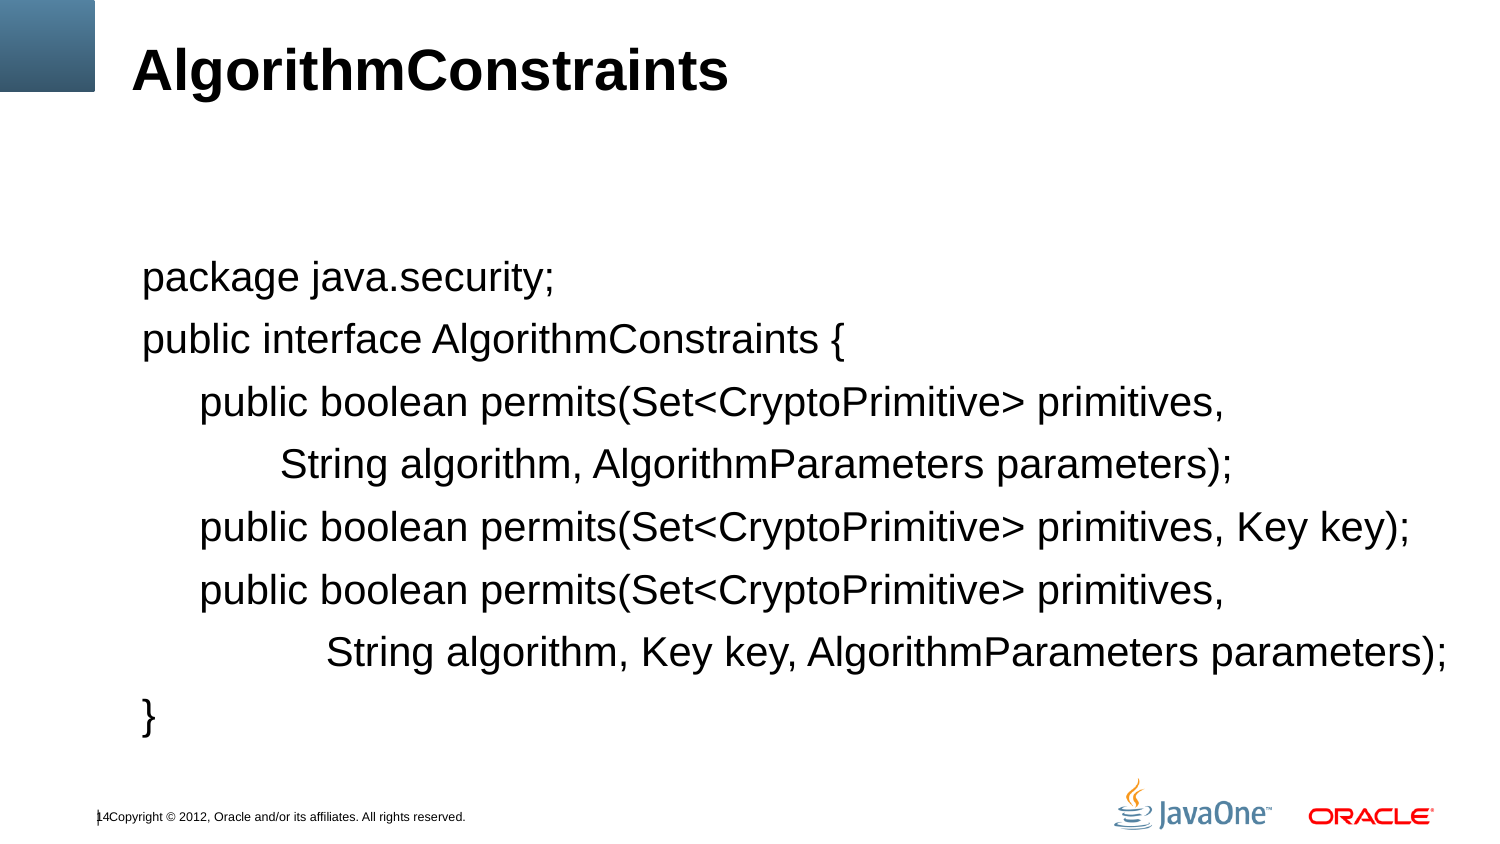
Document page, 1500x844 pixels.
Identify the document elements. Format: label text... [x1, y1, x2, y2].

list package java.security; public interface AlgorithmConstraints { public boolean permits(Set<CryptoPrimitive> primitives, String algorithm, AlgorithmParameters parameters); public boolean permits(Set<CryptoPrimitive> primitives, Key key); public boolean permits(Set<CryptoPrimitive> primitives, String algorithm, Key key, AlgorithmParameters parameters); } [131, 249, 1482, 753]
picture [1293, 792, 1445, 840]
picture [1097, 761, 1288, 844]
title AlgorithmConstraints [131, 40, 1482, 167]
